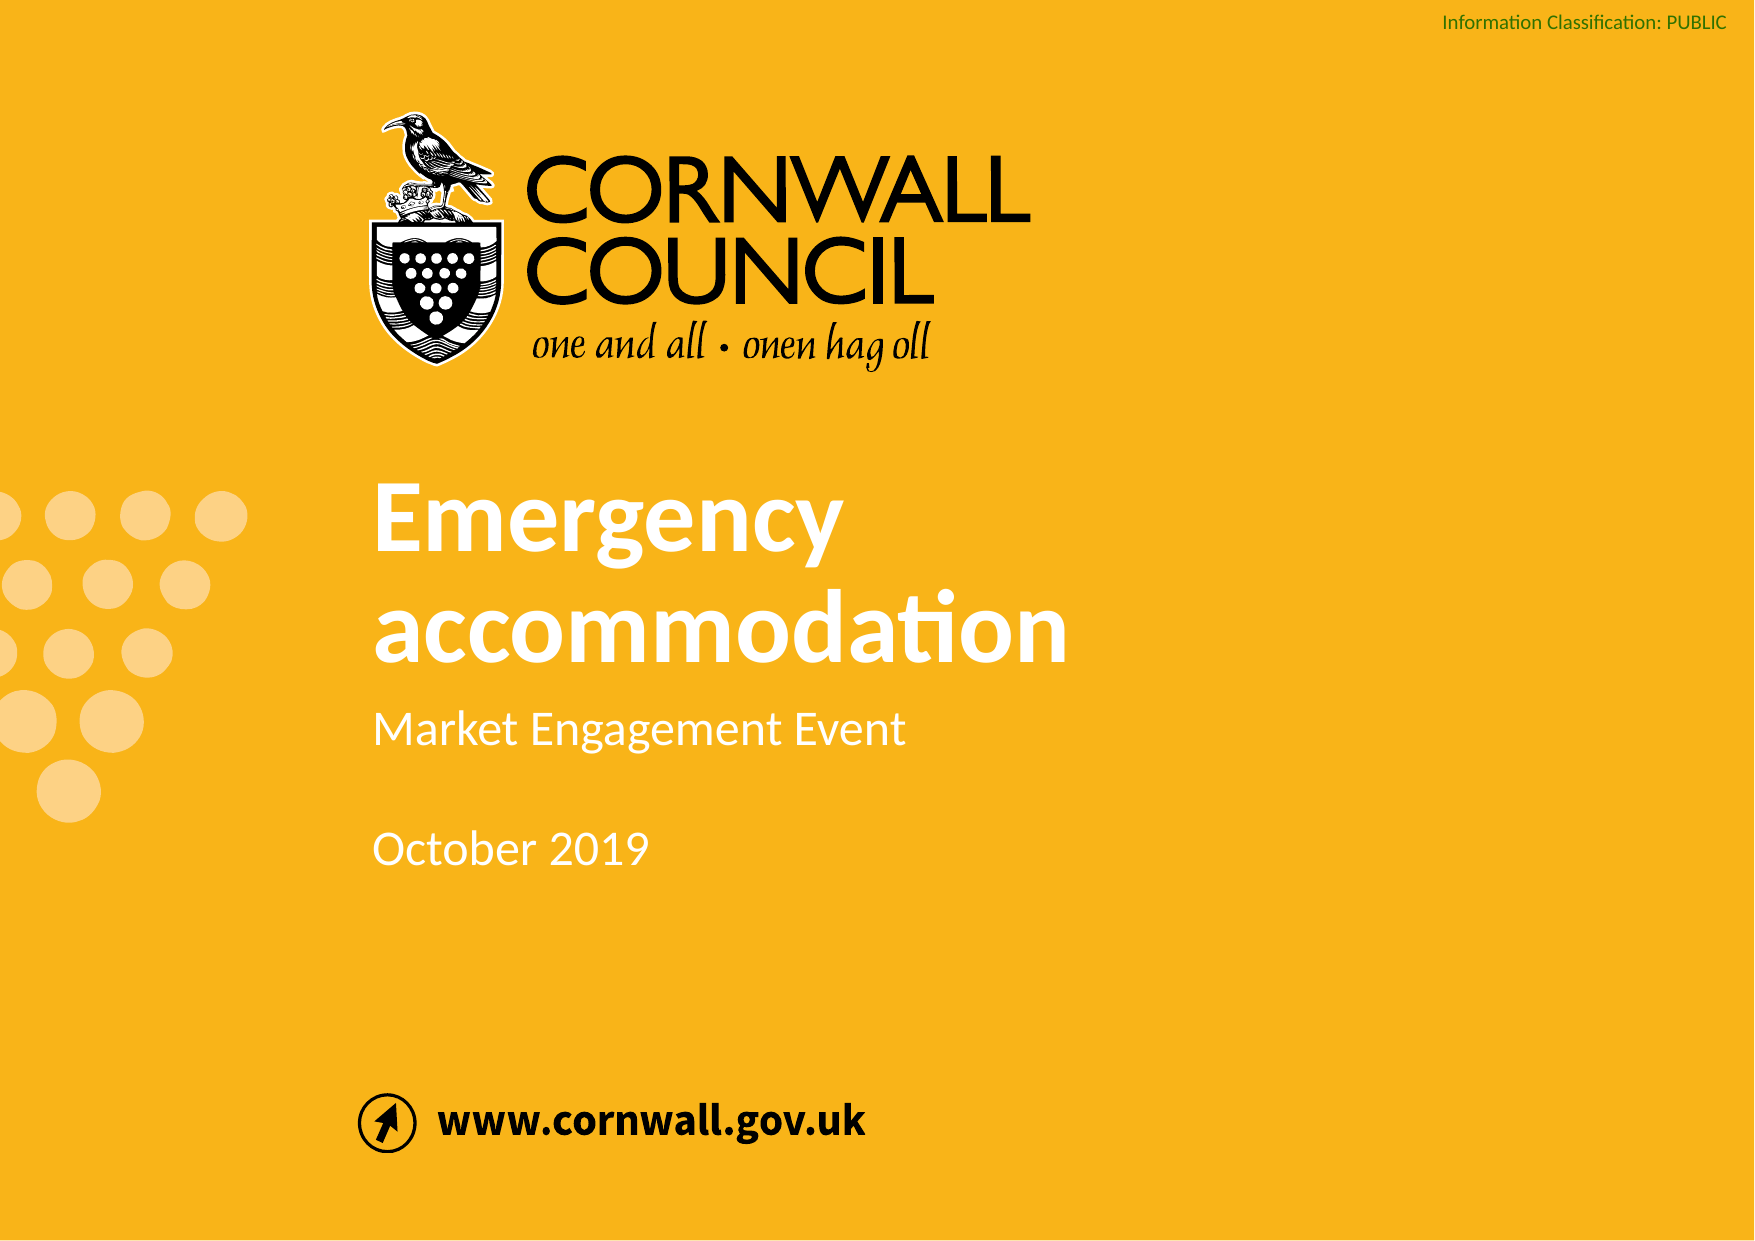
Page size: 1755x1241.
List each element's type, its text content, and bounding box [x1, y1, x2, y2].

text_box Emergency accommodation Market Engagement Event October 2019 [357, 454, 1480, 883]
